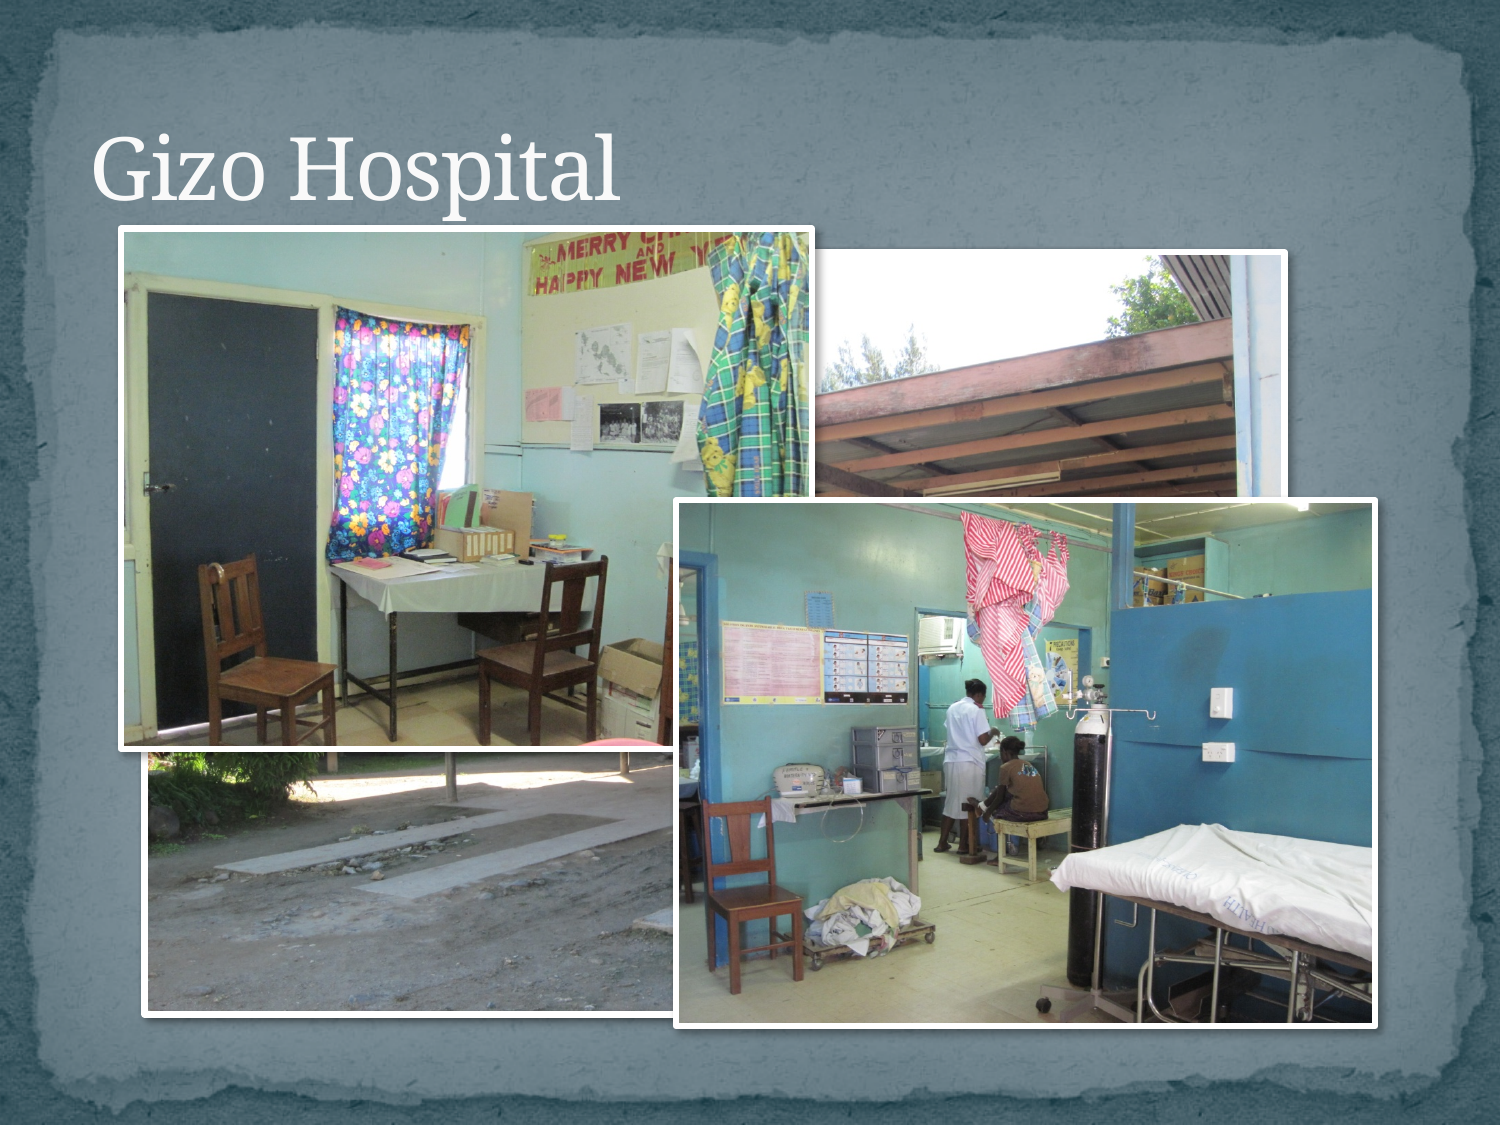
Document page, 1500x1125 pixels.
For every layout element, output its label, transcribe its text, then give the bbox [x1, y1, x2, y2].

picture [124, 232, 1372, 1023]
title Gizo Hospital [74, 24, 1425, 225]
